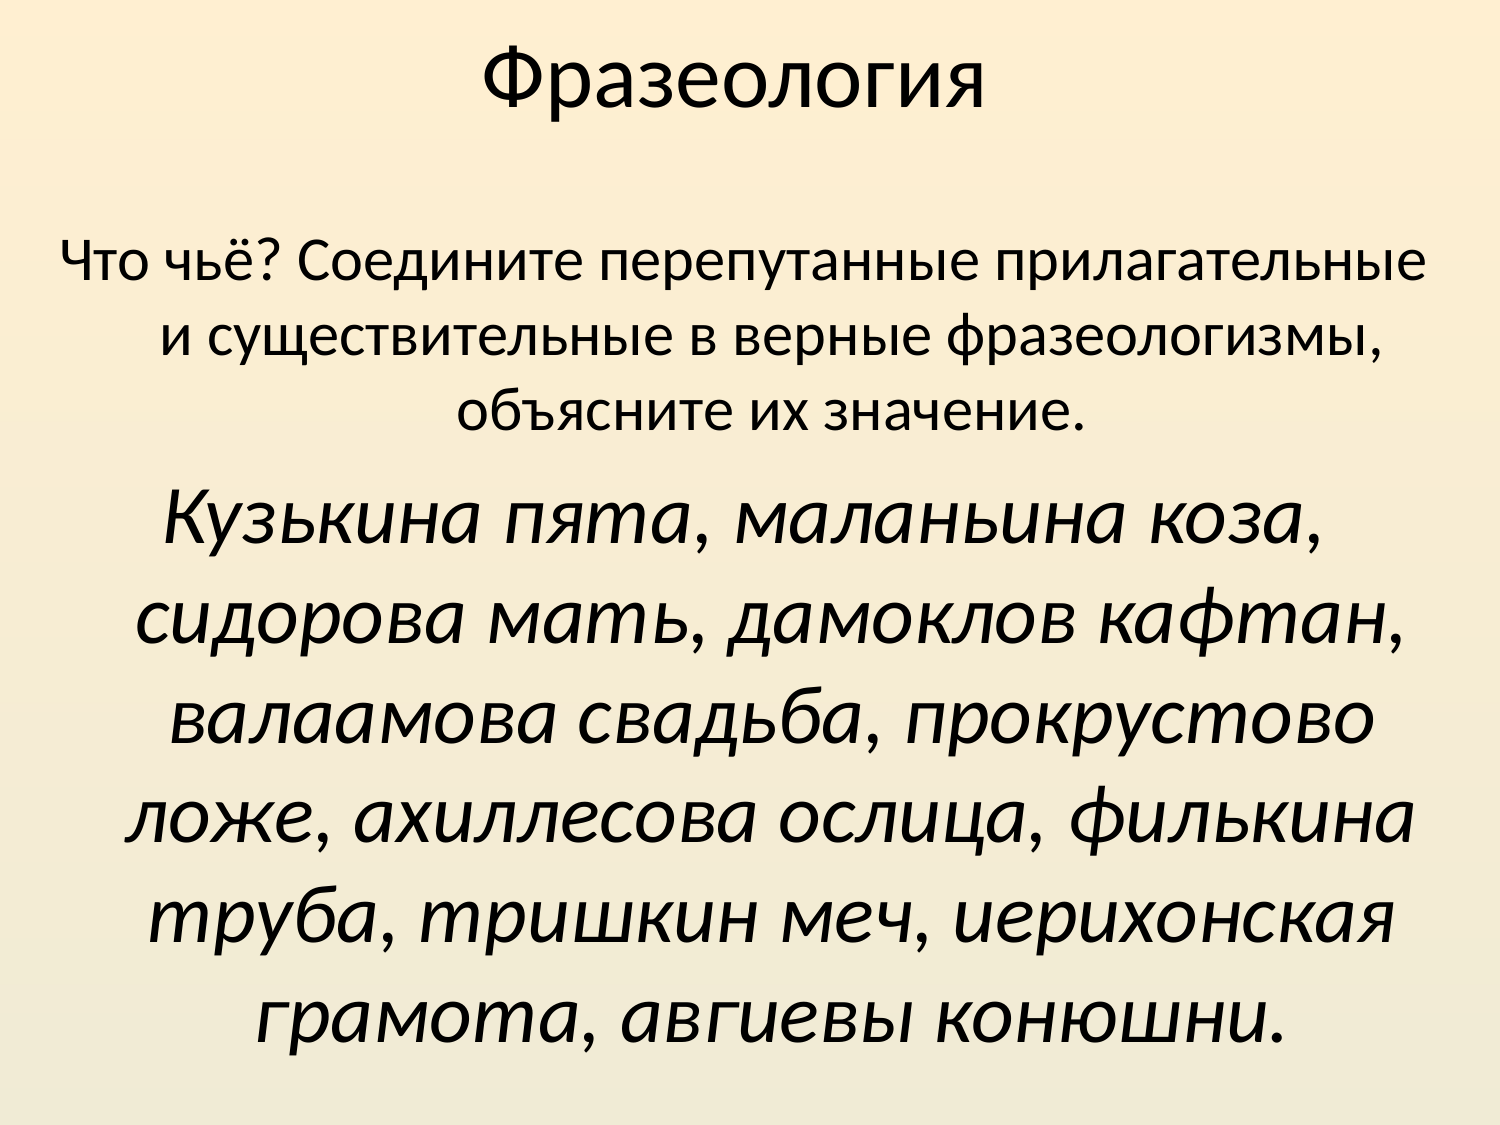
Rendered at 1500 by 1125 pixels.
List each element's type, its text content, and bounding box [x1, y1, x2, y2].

list Что чьё? Соедините перепутанные прилагательные и существительные в верные фразеологизмы, объясните их значение. Кузькина пята, маланьина коза, сидорова мать, дамоклов кафтан, валаамова свадьба, прокрустово ложе, ахиллесова ослица, филькина труба, тришкин меч, иерихонская грамота, авгиевы конюшни. [35, 210, 1454, 1090]
title Фразеология [70, 0, 1421, 141]
